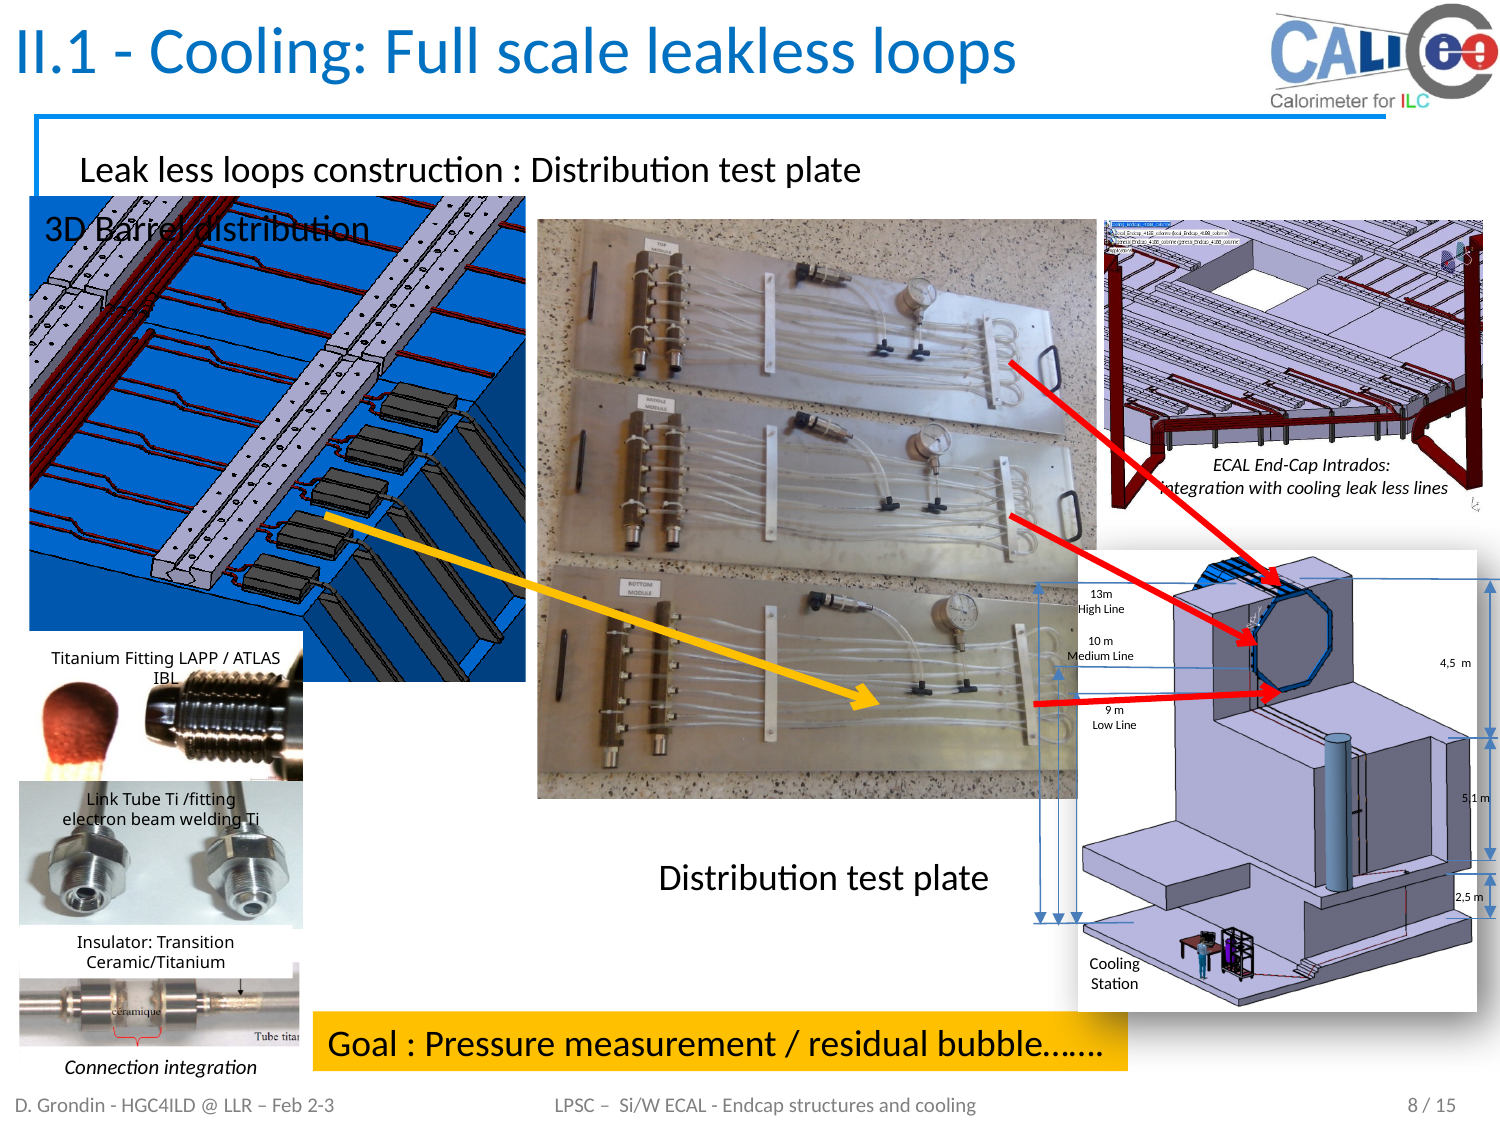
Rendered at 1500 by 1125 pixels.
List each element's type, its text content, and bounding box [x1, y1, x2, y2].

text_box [1009, 361, 1282, 587]
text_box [324, 514, 881, 705]
text_box II.1 - Cooling: Full scale leakless loops [0, 0, 1084, 105]
picture [29, 195, 526, 683]
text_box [1033, 692, 1282, 705]
text_box Distribution test plate [643, 845, 1028, 906]
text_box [19, 631, 304, 1077]
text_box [1104, 220, 1483, 518]
text_box Goal : Pressure measurement / residual bubble……. [312, 1011, 1128, 1072]
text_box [1033, 550, 1500, 1012]
text_box Leak less loops construction : Distribution test plate [64, 137, 1223, 197]
picture [1267, 0, 1500, 110]
picture [537, 219, 1097, 799]
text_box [1009, 594, 1259, 646]
